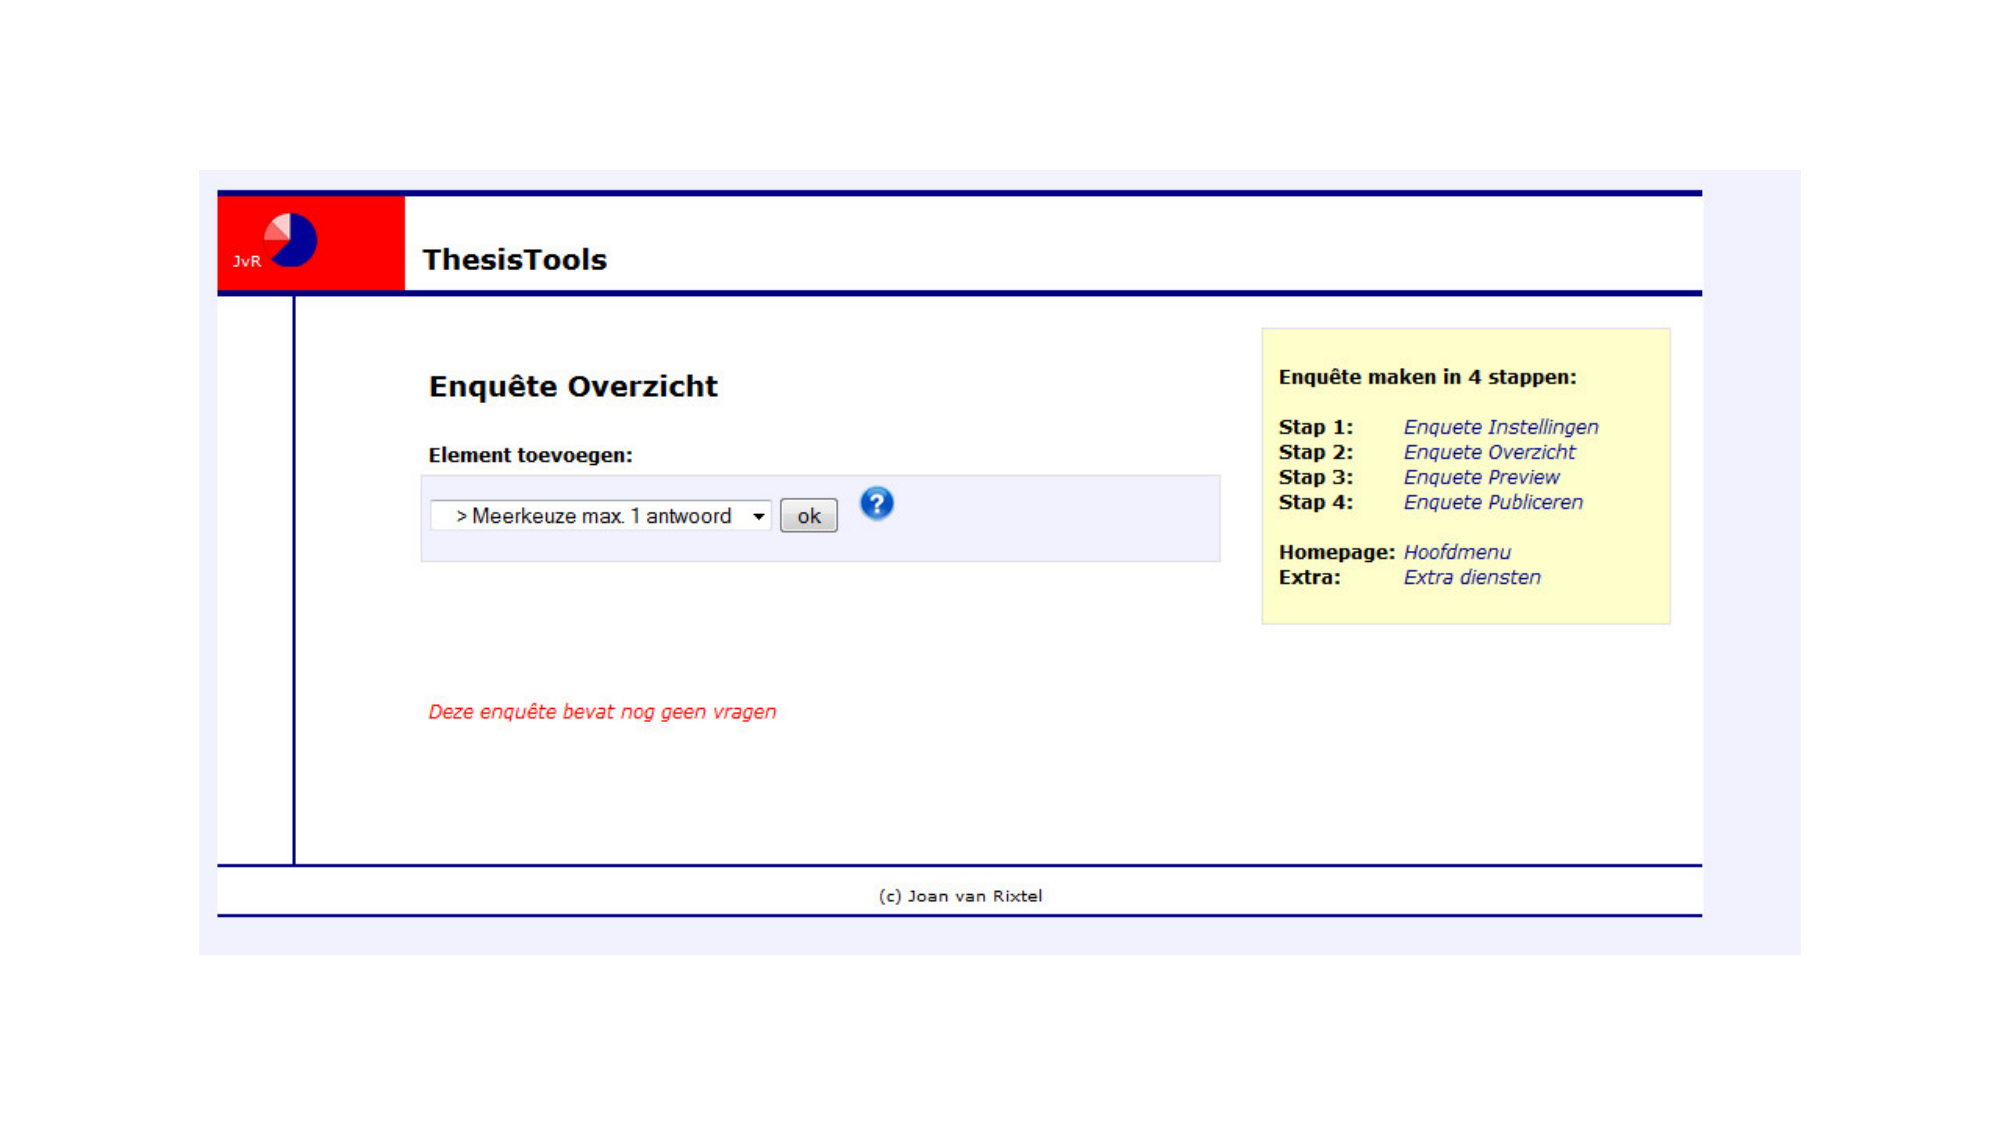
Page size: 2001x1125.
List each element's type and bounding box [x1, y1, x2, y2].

picture [199, 170, 1801, 955]
